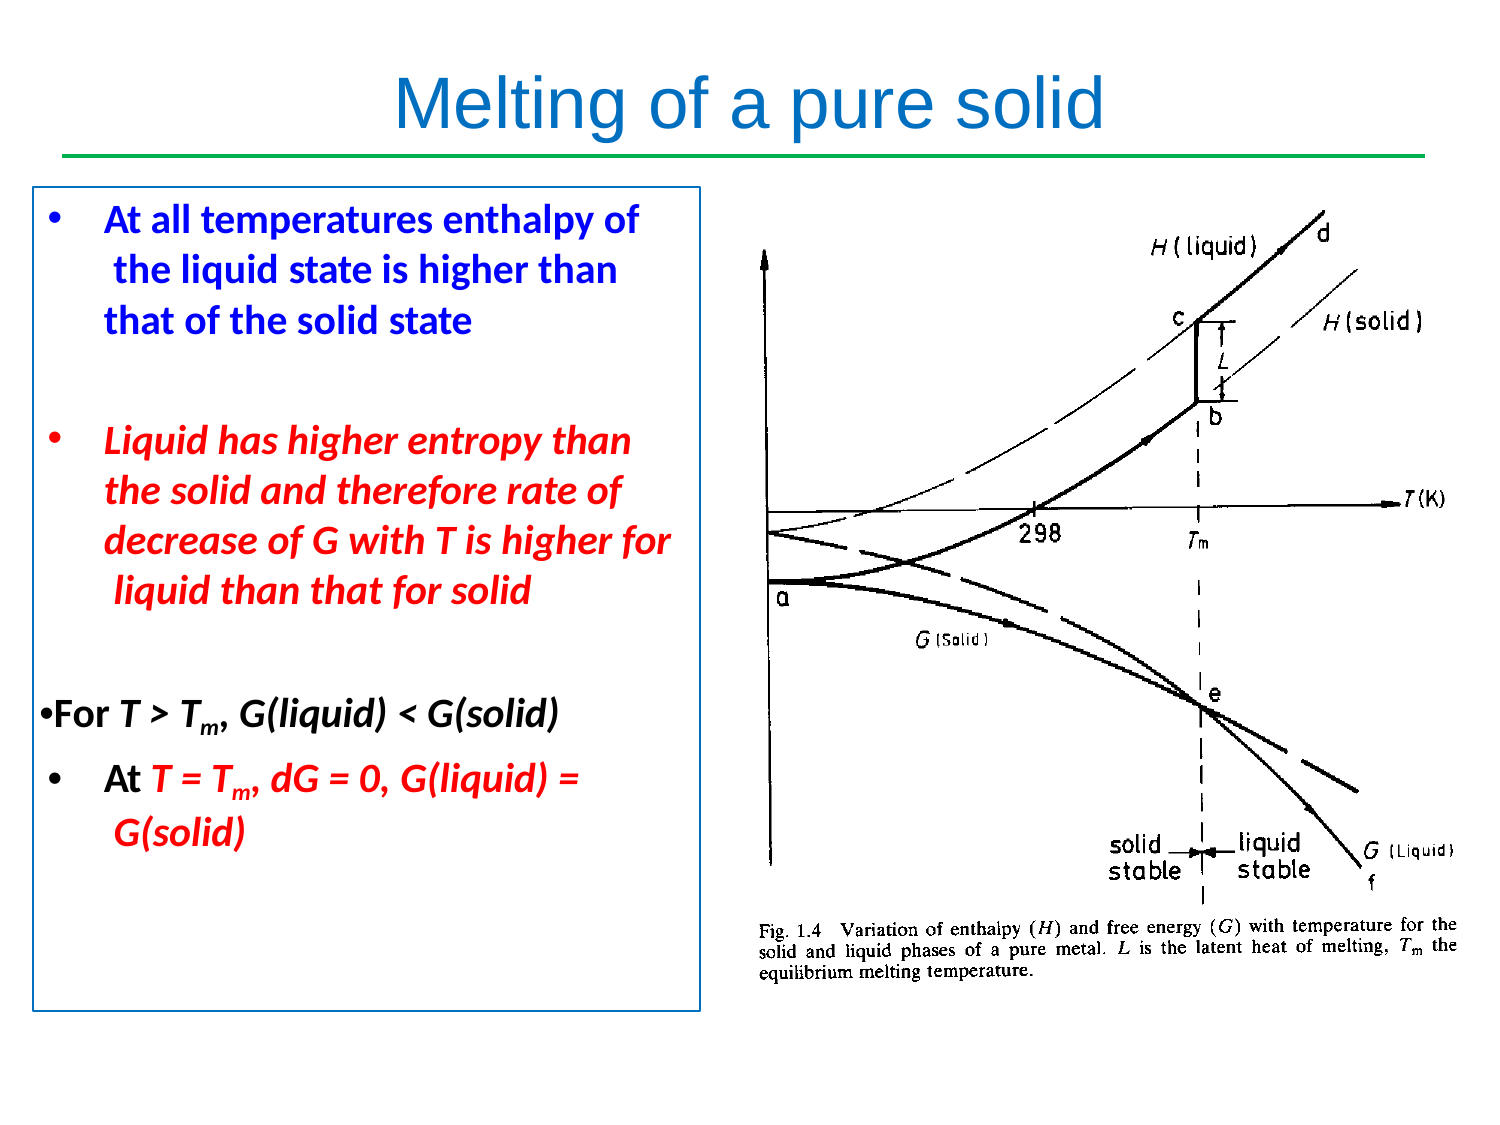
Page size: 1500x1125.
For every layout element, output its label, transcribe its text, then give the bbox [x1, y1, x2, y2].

title Melting of a pure solid [391, 156, 1110, 244]
text_box [32, 187, 700, 1011]
text_box At all temperatures enthalpy of the liquid state is higher than that of the solid state [45, 190, 647, 343]
title Melting of a pure solid [391, 53, 1110, 155]
text_box Liquid has higher entropy than the solid and therefore rate of decrease of G with T is higher for liquid than that for solid For T > Tm, G(liquid) < G(solid) At T = Tm, dG = 0, G(liquid) = G(solid) [39, 410, 675, 856]
text_box [759, 210, 1457, 984]
